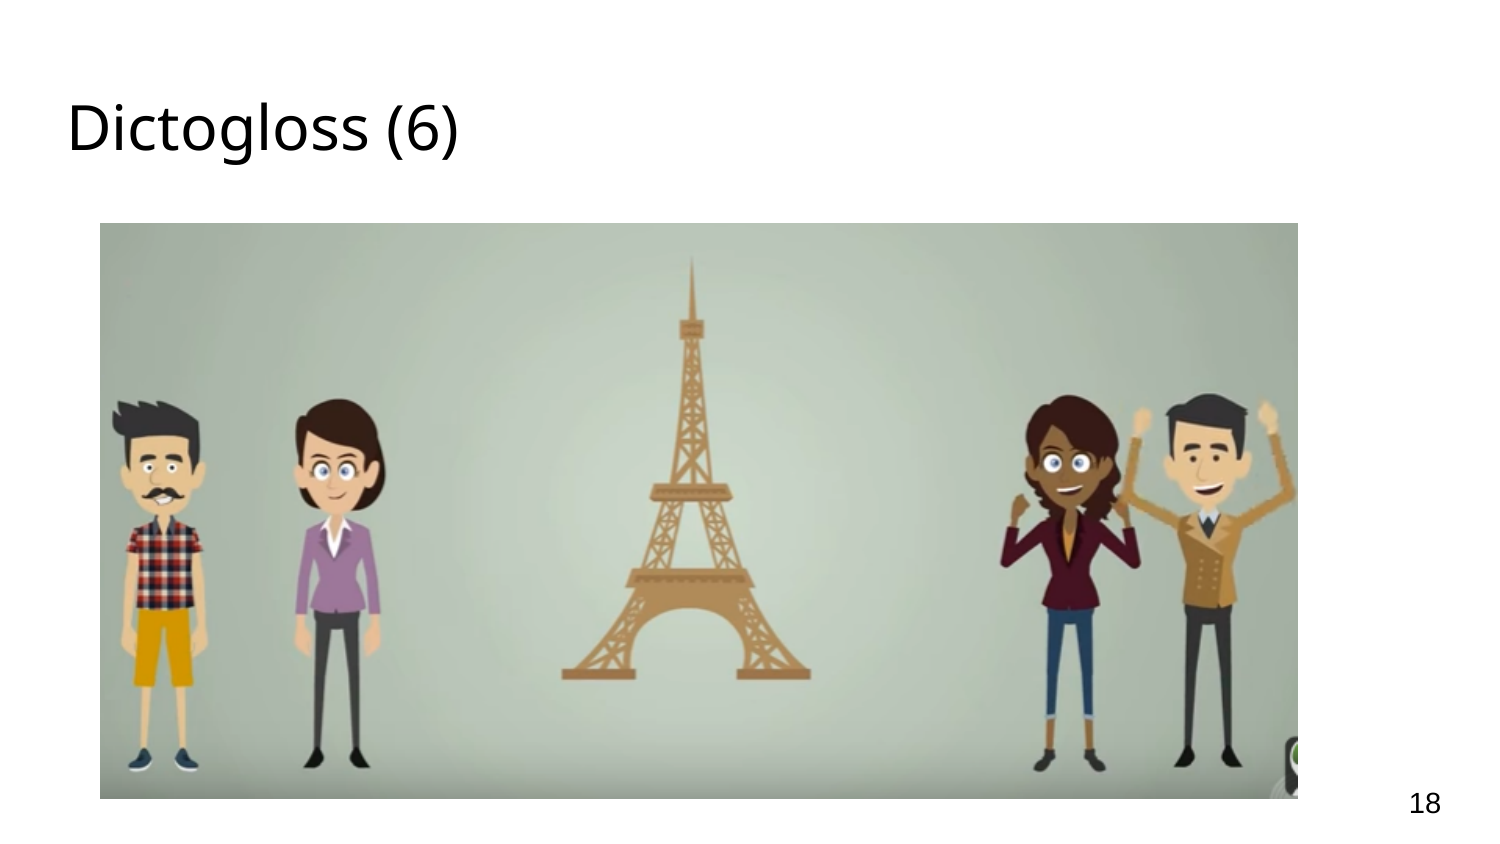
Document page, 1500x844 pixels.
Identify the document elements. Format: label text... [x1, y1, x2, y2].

slide_number 18 [1394, 769, 1484, 834]
title Dictogloss (6) [51, 72, 1449, 167]
picture [100, 223, 1298, 799]
